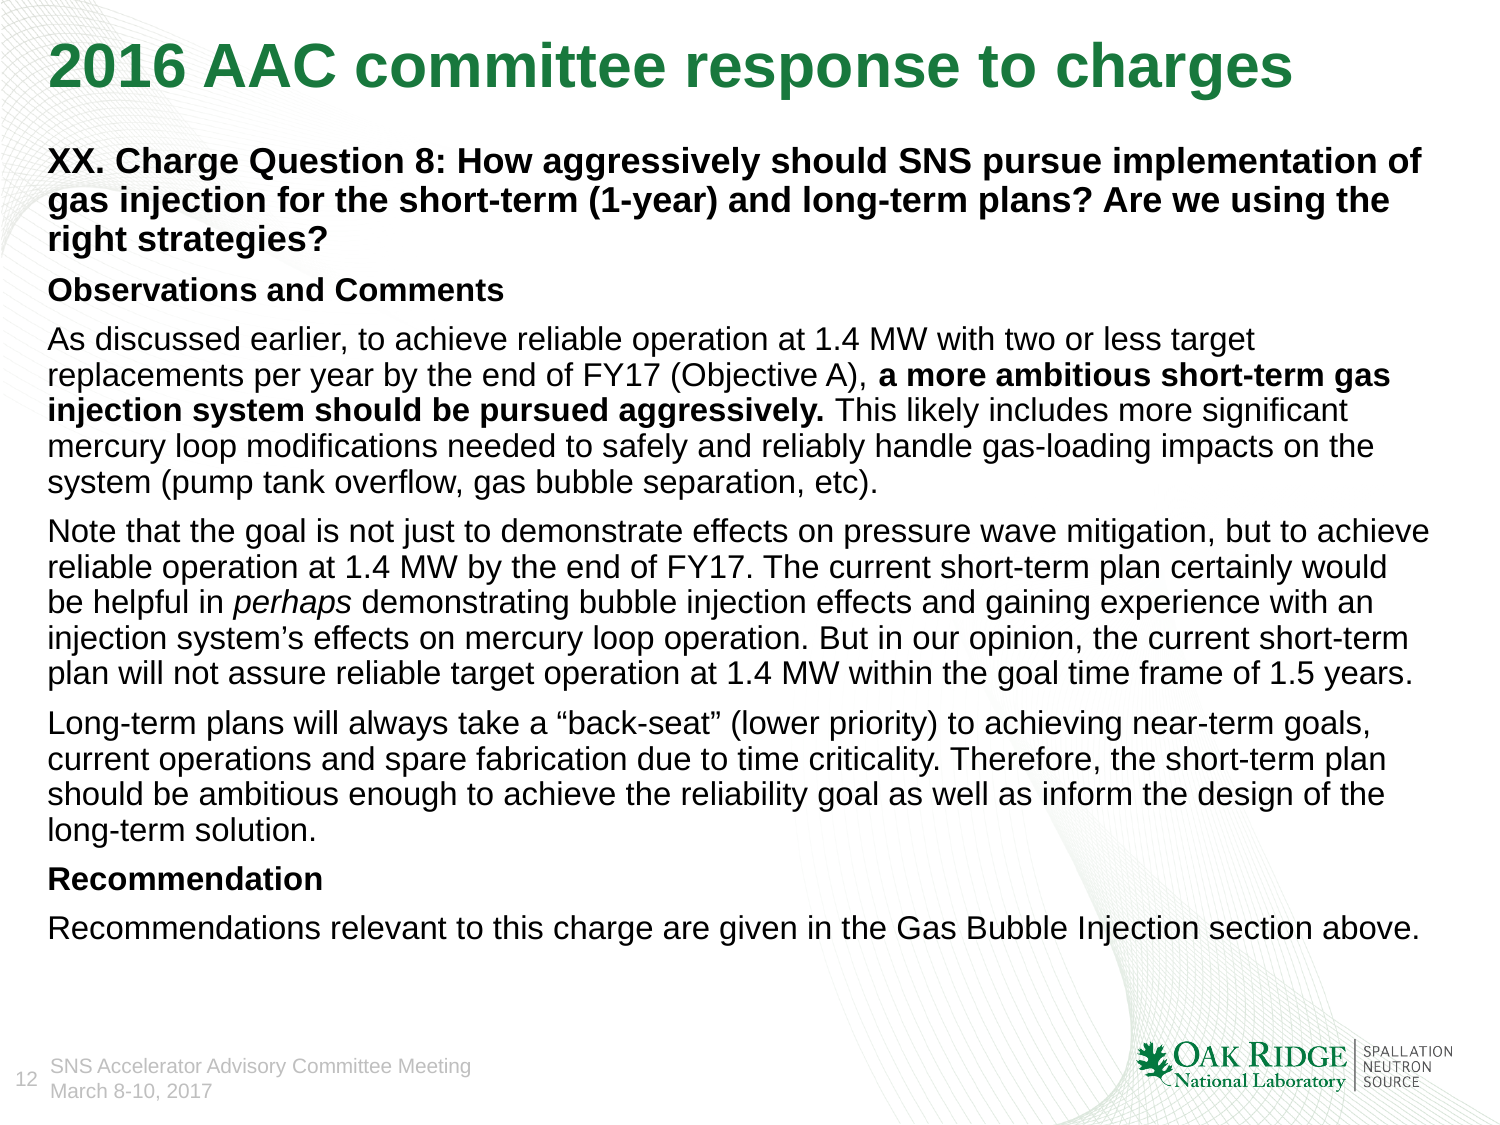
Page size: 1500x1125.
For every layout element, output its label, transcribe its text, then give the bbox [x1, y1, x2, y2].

list XX. Charge Question 8: How aggressively should SNS pursue implementation of gas injection for the short-term (1-year) and long-term plans? Are we using the right strategies? Observations and Comments As discussed earlier, to achieve reliable operation at 1.4 MW with two or less target replacements per year by the end of FY17 (Objective A), a more ambitious short-term gas injection system should be pursued aggressively. This likely includes more significant mercury loop modifications needed to safely and reliably handle gas-loading impacts on the system (pump tank overflow, gas bubble separation, etc). Note that the goal is not just to demonstrate effects on pressure wave mitigation, but to achieve reliable operation at 1.4 MW by the end of FY17. The current short-term plan certainly would be helpful in perhaps demonstrating bubble injection effects and gaining experience with an injection system’s effects on mercury loop operation. But in our opinion, the current short-term plan will not assure reliable target operation at 1.4 MW within the goal time frame of 1.5 years. Long-term plans will always take a “back-seat” (lower priority) to achieving near-term goals, current operations and spare fabrication due to time criticality. Therefore, the short-term plan should be ambitious enough to achieve the reliability goal as well as inform the design of the long-term solution. Recommendation Recommendations relevant to this charge are given in the Gas Bubble Injection section above. [31, 134, 1451, 1036]
picture [48, 0, 1500, 1125]
title 2016 AAC committee response to charges [33, 28, 1451, 109]
